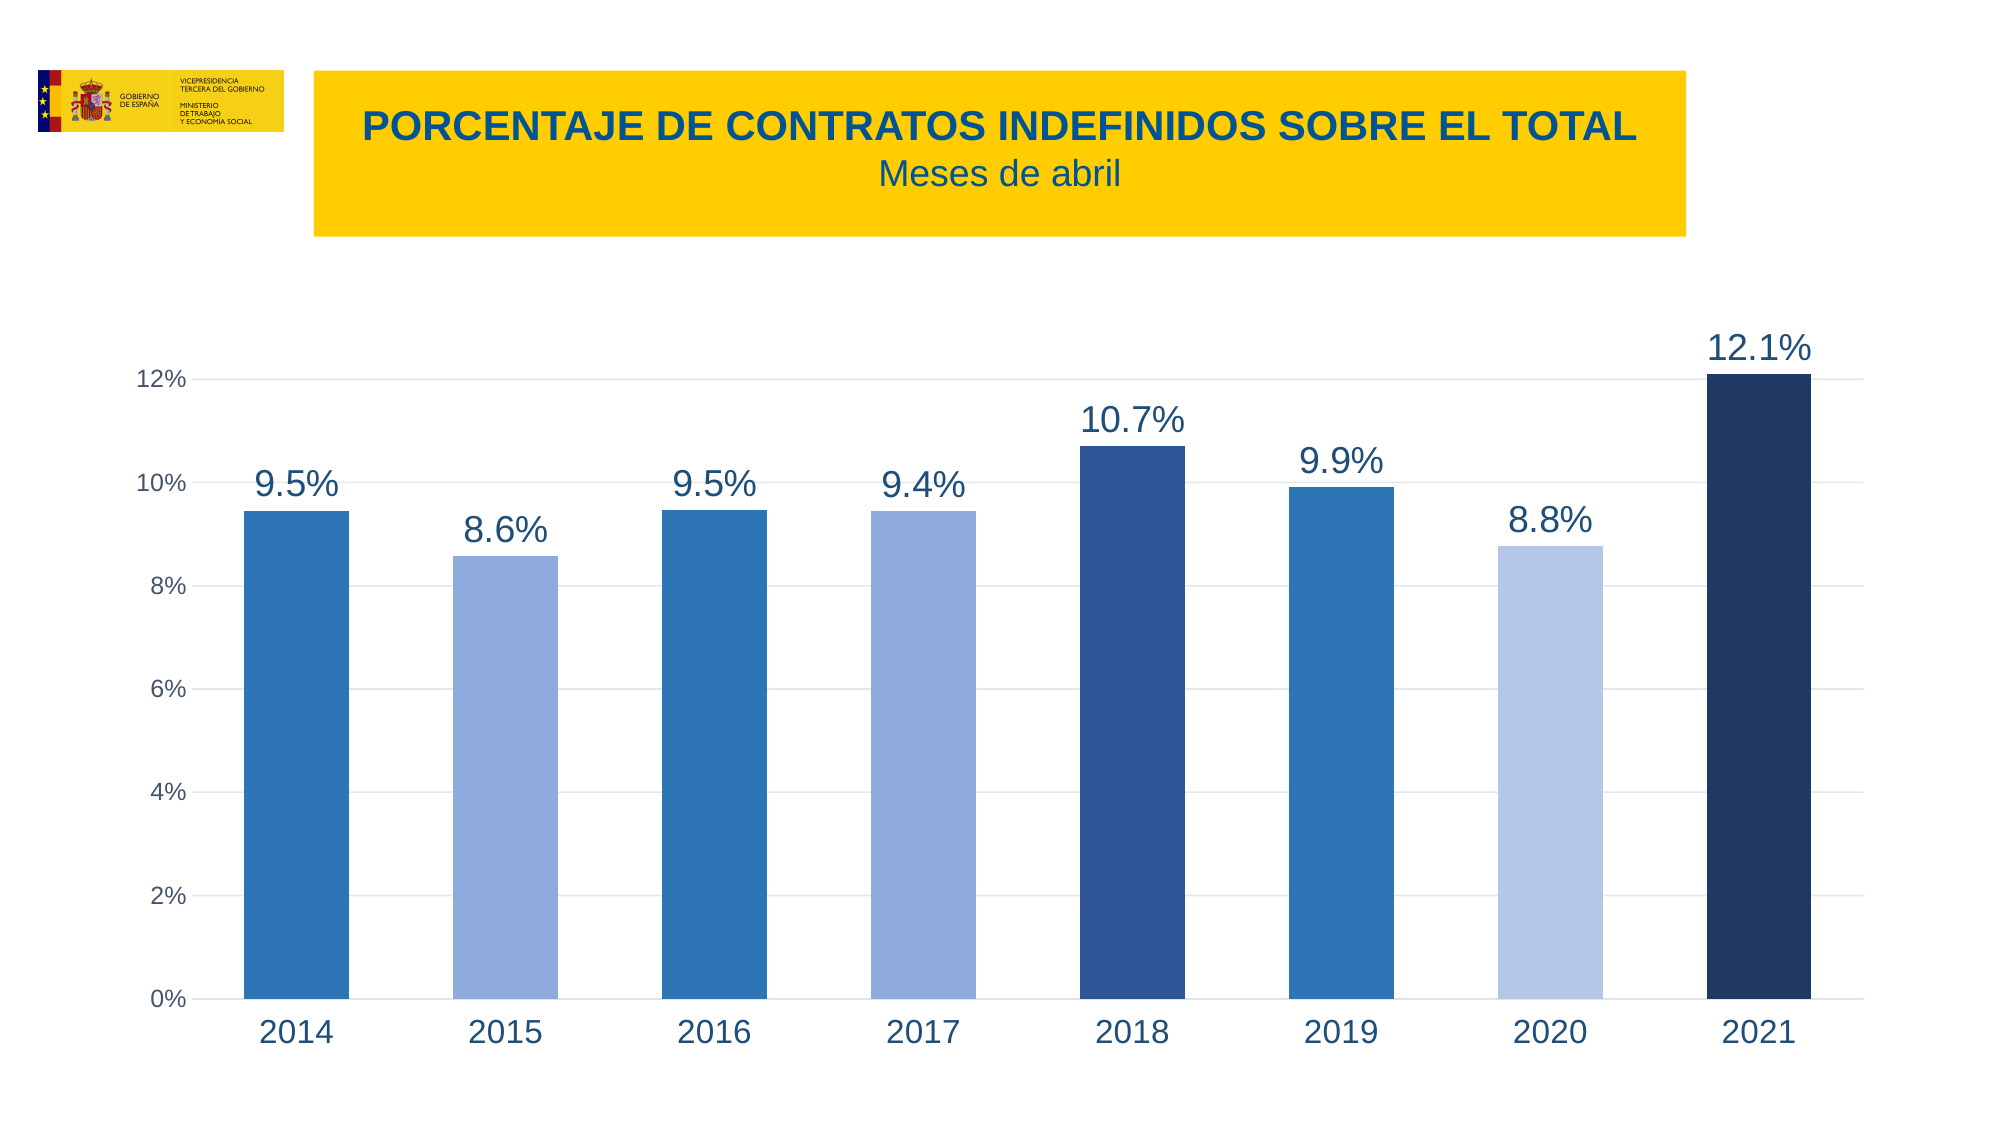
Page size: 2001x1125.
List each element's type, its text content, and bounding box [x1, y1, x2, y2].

text_box [313, 70, 1687, 91]
picture [38, 70, 284, 132]
text_box PORCENTAJE DE CONTRATOS INDEFINIDOS SOBRE EL TOTAL Meses de abril [180, 91, 1820, 201]
text_box [313, 201, 1687, 238]
chart [100, 312, 1900, 1065]
